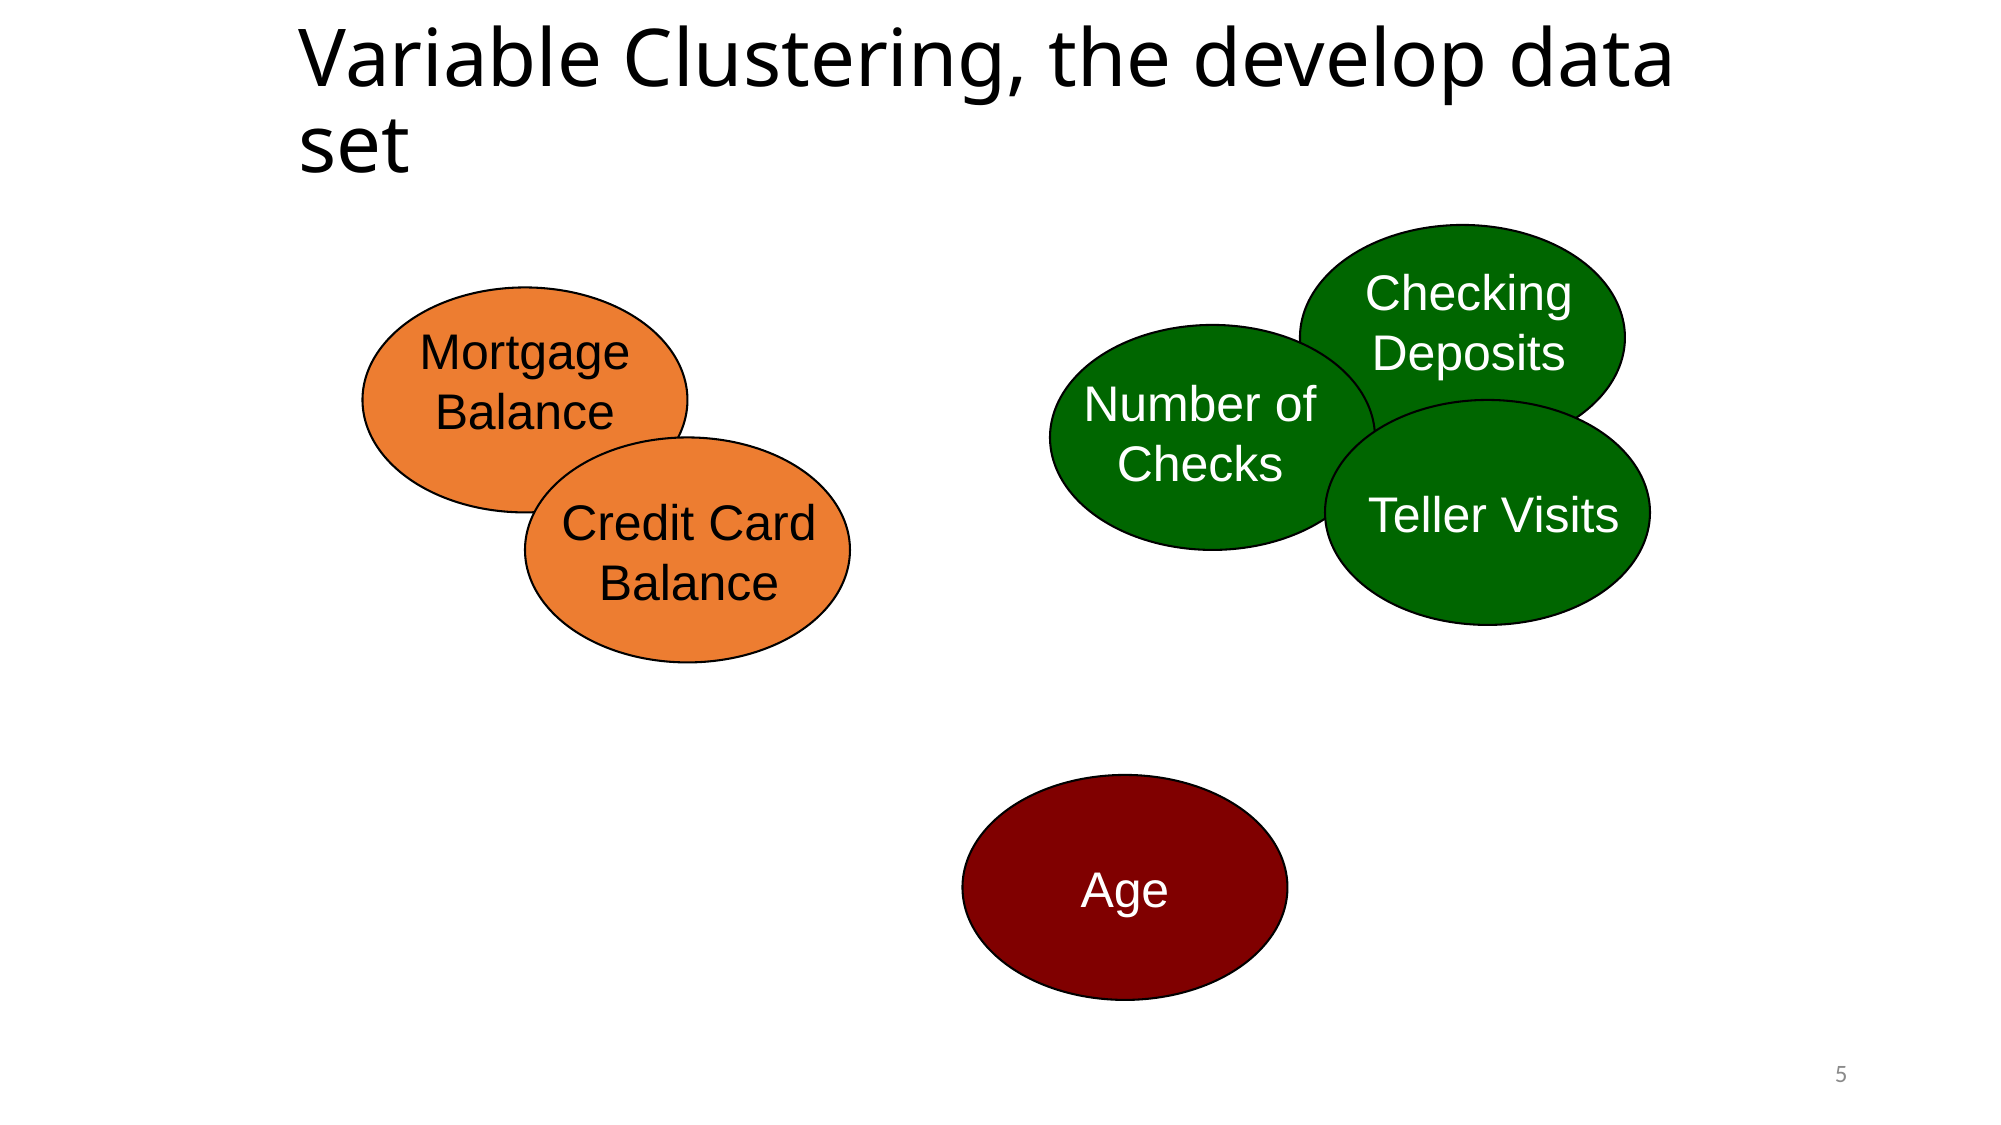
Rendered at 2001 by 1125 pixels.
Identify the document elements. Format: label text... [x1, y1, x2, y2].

text_box Age [974, 849, 1275, 925]
text_box [525, 505, 538, 594]
text_box [1375, 389, 1607, 430]
text_box [423, 287, 627, 312]
title Variable Clustering, the develop data set [283, 9, 1817, 198]
text_box [557, 437, 817, 482]
text_box [1077, 500, 1325, 550]
slide_number 5 [1412, 1042, 1863, 1103]
text_box [839, 509, 850, 591]
text_box Teller Visits [1325, 474, 1663, 550]
text_box [962, 774, 1288, 1000]
text_box [1299, 286, 1318, 351]
text_box Number of Checks [1025, 364, 1375, 500]
text_box [1089, 324, 1318, 364]
text_box [675, 356, 688, 437]
text_box [558, 618, 817, 663]
text_box [1619, 307, 1625, 368]
text_box Checking Deposits [1318, 253, 1619, 389]
text_box [1375, 399, 1641, 474]
text_box Credit Card Balance [538, 482, 839, 618]
text_box [362, 358, 374, 442]
text_box Mortgage Balance [374, 312, 675, 448]
text_box [1334, 550, 1641, 625]
text_box [378, 448, 615, 513]
text_box [1355, 224, 1570, 253]
